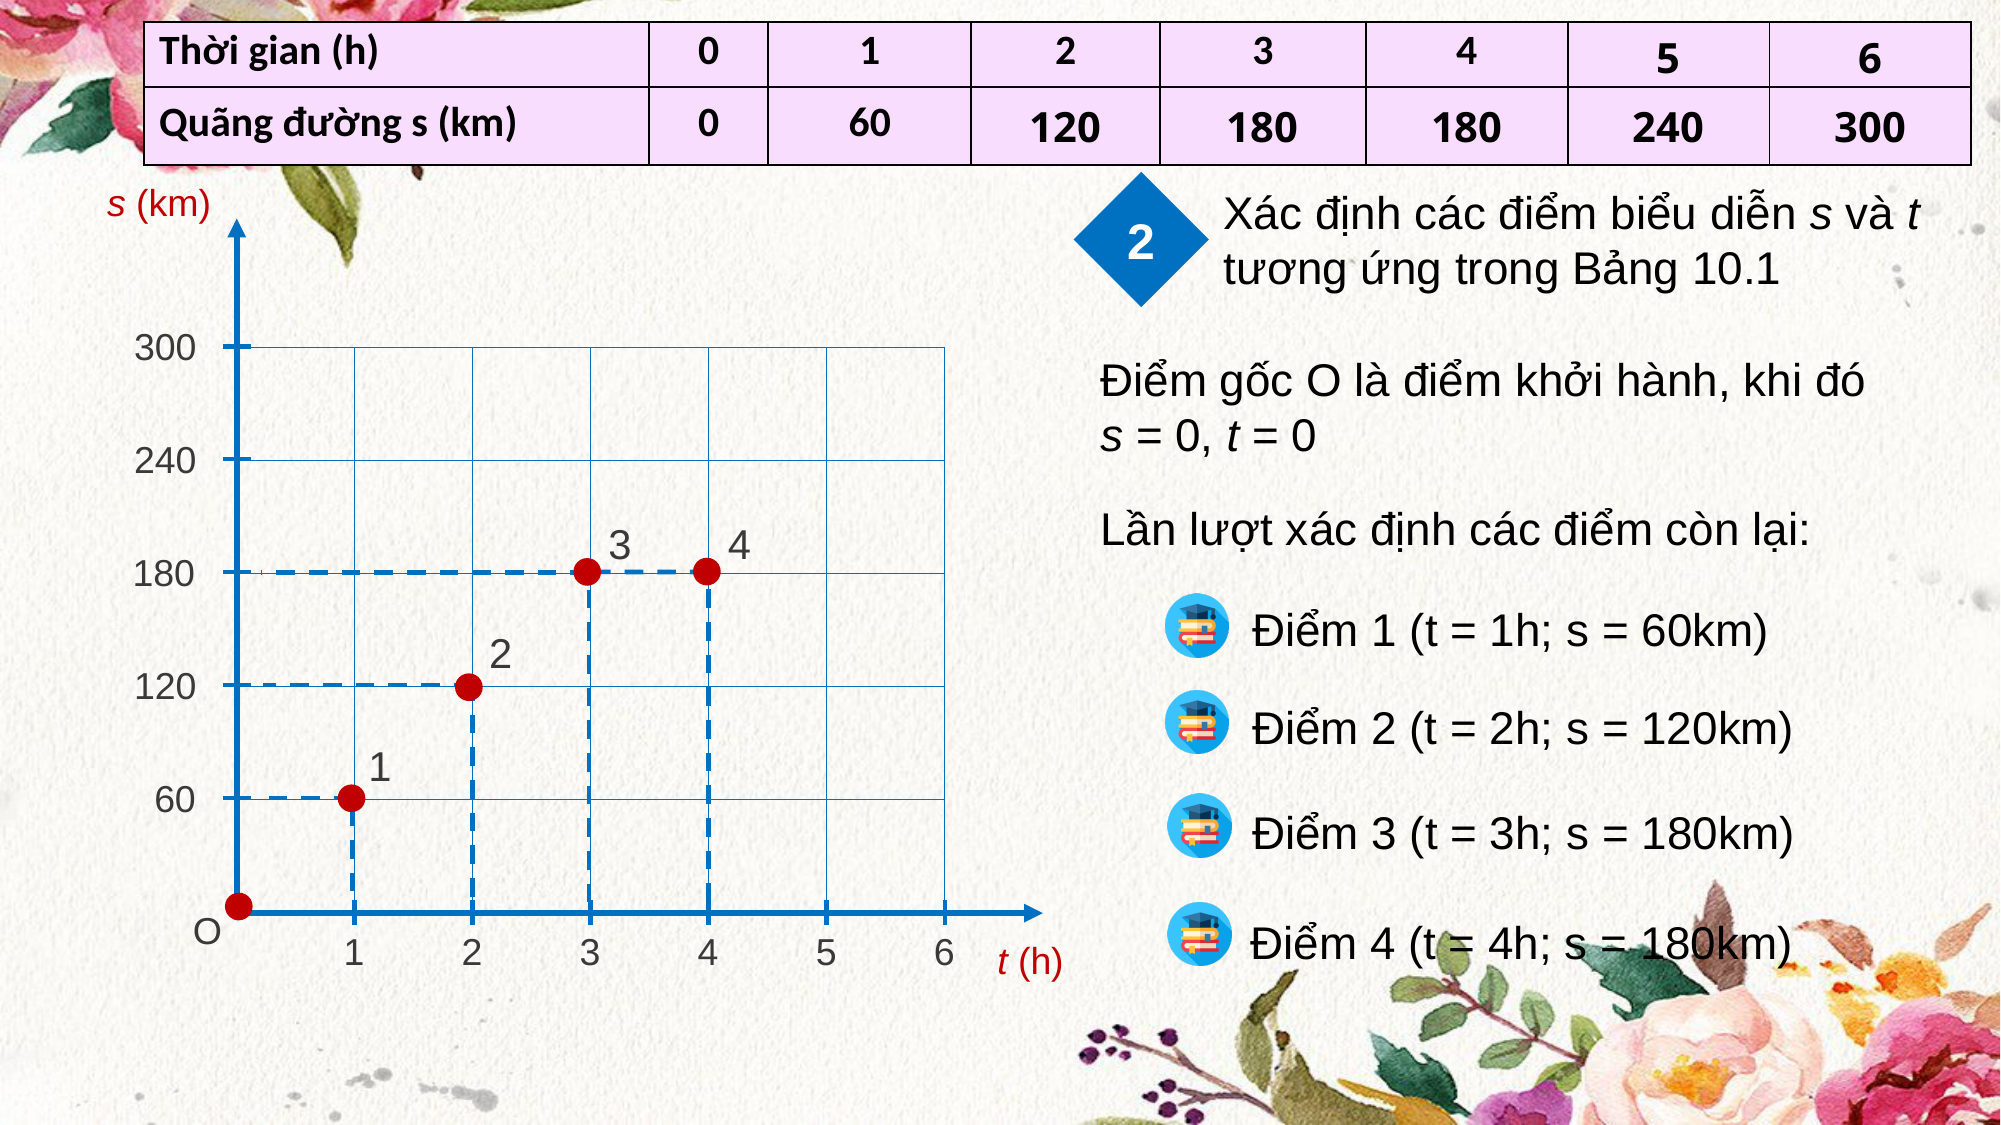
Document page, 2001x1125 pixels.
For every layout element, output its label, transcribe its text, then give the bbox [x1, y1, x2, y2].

table_header [473, 348, 590, 460]
table_header Thời gian (h) [145, 23, 648, 86]
picture [0, 0, 2001, 1125]
table_cell [355, 574, 472, 684]
table_header [240, 348, 354, 460]
table_header 2 [972, 23, 1159, 86]
table_cell [709, 461, 826, 573]
table_cell [827, 461, 944, 573]
table_cell [473, 574, 588, 686]
table_header 5 [1569, 23, 1769, 86]
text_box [328, 899, 379, 981]
table_header 3 [1161, 23, 1365, 86]
text_box Điểm 3 (t = 3h; s = 180km) [1237, 785, 1860, 867]
table_header 0 [650, 23, 767, 86]
table_cell [473, 461, 590, 572]
table_cell [591, 800, 708, 910]
table_cell [827, 800, 944, 910]
table_header [709, 348, 826, 460]
table_cell [355, 800, 472, 910]
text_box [119, 315, 251, 377]
table_cell [827, 574, 944, 686]
table_cell [709, 800, 826, 910]
text_box Điểm 1 (t = 1h; s = 60km) [1237, 582, 1829, 664]
table_cell [591, 574, 708, 686]
text_box O [178, 899, 228, 960]
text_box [919, 899, 969, 981]
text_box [446, 899, 497, 981]
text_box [119, 654, 251, 716]
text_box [564, 899, 615, 981]
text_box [454, 619, 515, 701]
table_header [827, 348, 944, 460]
text_box t (h) [982, 929, 1093, 990]
table_cell [240, 687, 354, 799]
text_box Điểm 4 (t = 4h; s = 180km) [1235, 895, 1837, 977]
text_box Điểm gốc O là điểm khởi hành, khi đó s = 0, t = 0 [1085, 343, 1903, 469]
table_cell [709, 574, 826, 686]
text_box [139, 767, 251, 829]
table_cell [591, 461, 708, 571]
table_header 4 [1367, 23, 1567, 86]
text_box s (km) [92, 171, 228, 232]
table_cell [355, 461, 472, 572]
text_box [117, 541, 251, 603]
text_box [801, 899, 851, 981]
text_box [692, 509, 763, 586]
table_header 6 [1770, 23, 1970, 86]
table_cell [473, 687, 588, 799]
table_cell 180 [1161, 88, 1365, 164]
table_cell 180 [1367, 88, 1567, 164]
table_cell 300 [1770, 88, 1970, 164]
text_box Lần lượt xác định các điểm còn lại: [1085, 480, 1861, 562]
table_cell [709, 687, 826, 799]
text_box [337, 732, 404, 813]
table_cell [240, 574, 354, 686]
table_header 1 [769, 23, 970, 86]
table_cell 120 [972, 88, 1159, 164]
text_box [223, 891, 254, 922]
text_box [682, 899, 733, 981]
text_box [573, 510, 643, 586]
table_cell [355, 687, 472, 799]
table_header [591, 348, 708, 460]
table_cell Quãng đường s (km) [145, 88, 648, 164]
table_cell [240, 800, 354, 910]
table_cell 240 [1569, 88, 1769, 164]
table_cell [827, 687, 944, 799]
table_header [355, 348, 472, 460]
table_cell [473, 800, 588, 910]
table_cell 0 [650, 88, 767, 164]
table_cell 60 [769, 88, 970, 164]
text_box Xác định các điểm biểu diễn s và t tương ứng trong Bảng 10.1 [1208, 176, 1940, 301]
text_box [119, 428, 251, 490]
text_box 2 [1072, 170, 1208, 309]
table_cell [240, 461, 354, 573]
text_box Điểm 2 (t = 2h; s = 120km) [1237, 679, 1868, 761]
table_cell [591, 687, 708, 799]
